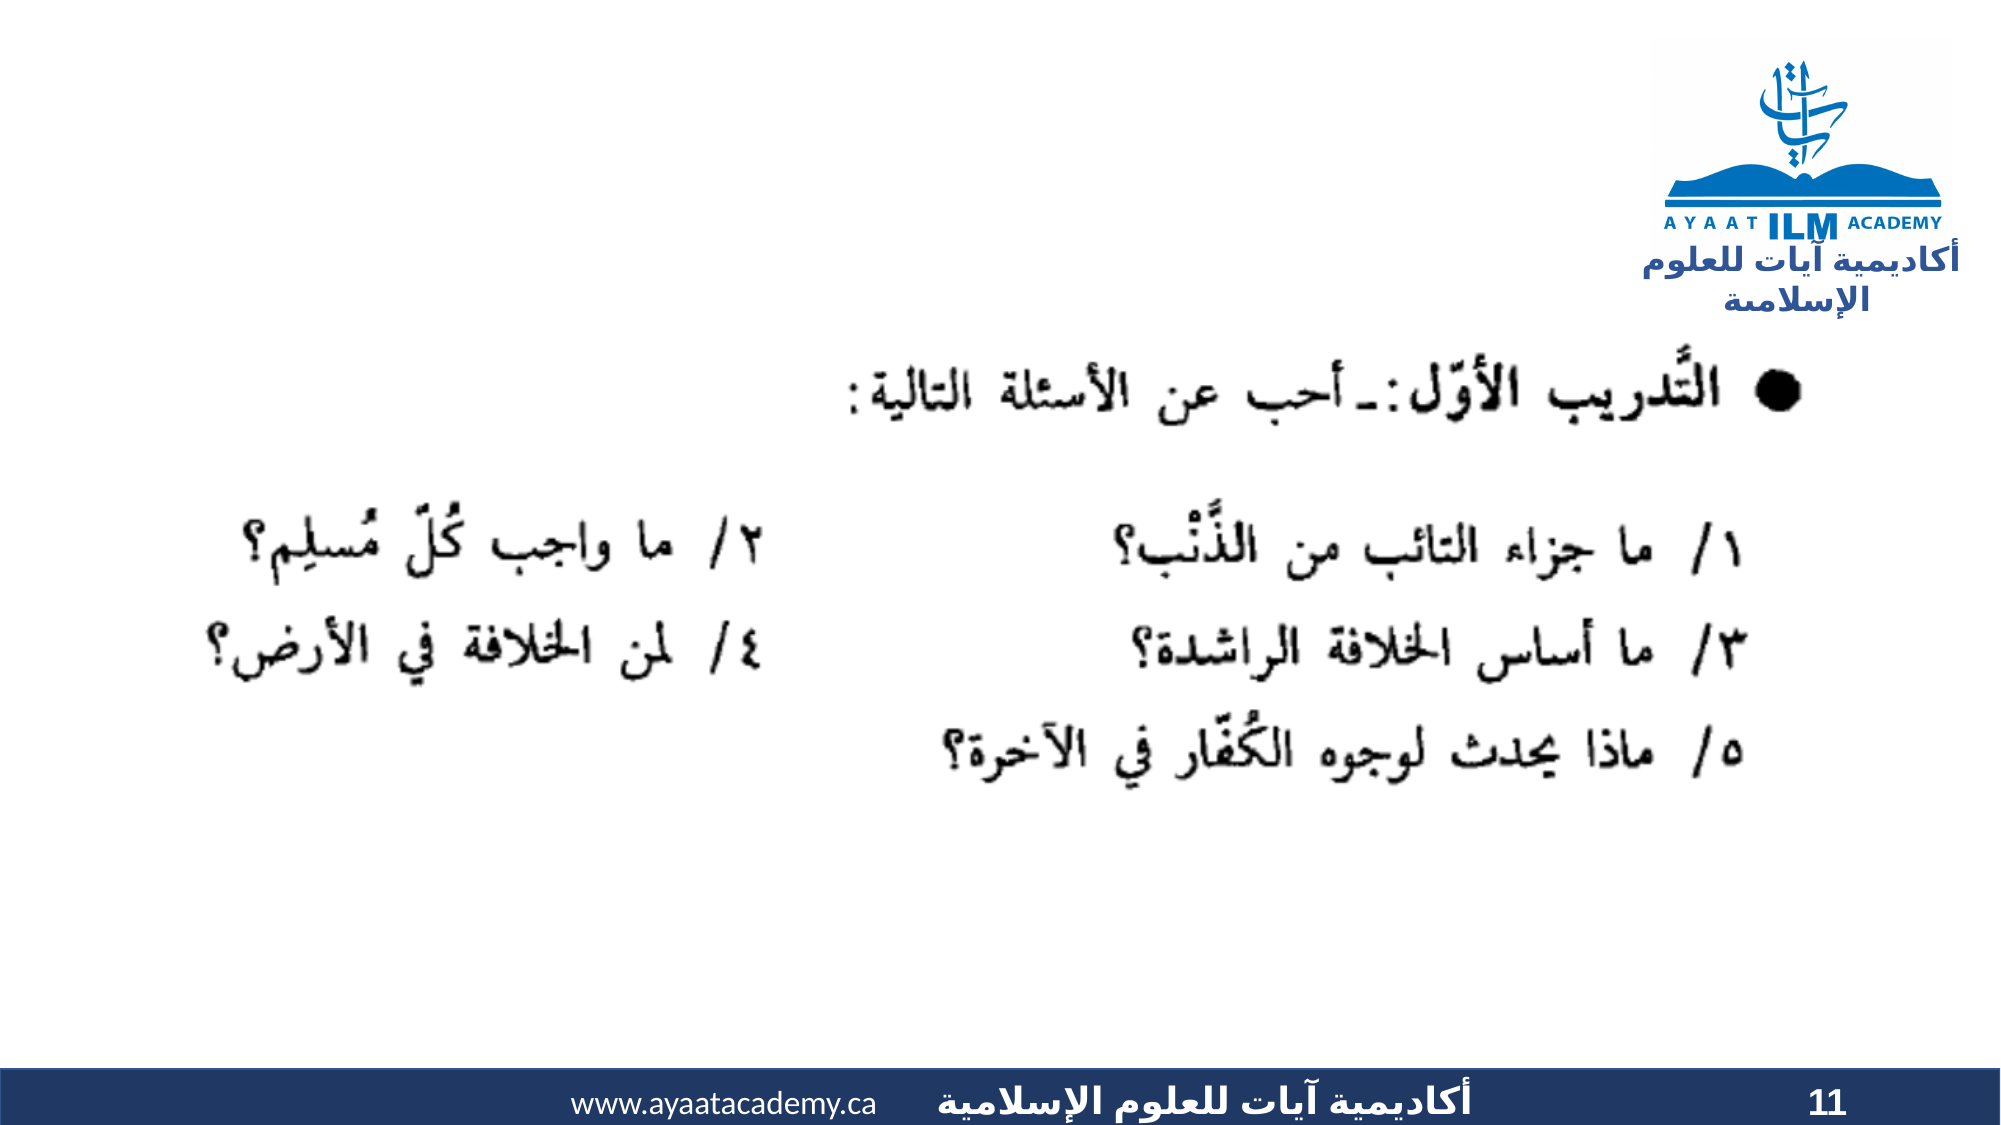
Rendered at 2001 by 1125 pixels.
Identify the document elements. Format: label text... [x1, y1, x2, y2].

picture [167, 312, 1833, 813]
picture [1651, 37, 1952, 257]
slide_number 11 [1412, 1070, 1863, 1125]
